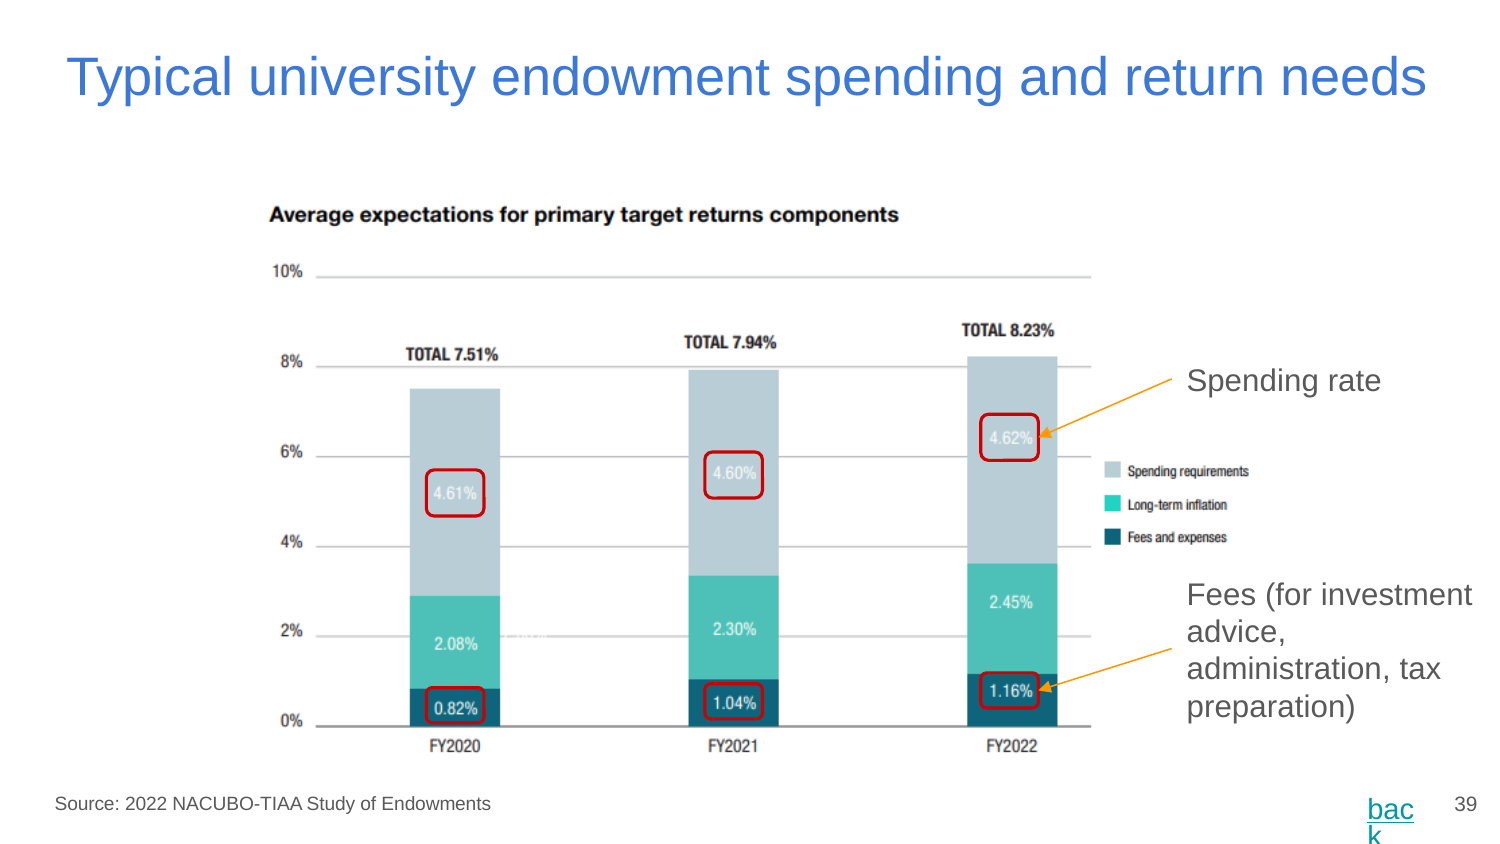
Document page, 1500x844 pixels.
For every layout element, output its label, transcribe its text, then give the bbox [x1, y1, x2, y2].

text_box Spending rate [1274, 345, 1405, 413]
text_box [1038, 378, 1172, 438]
picture [231, 182, 1269, 767]
slide_number 39 [1402, 771, 1493, 837]
text_box Source: 2022 NACUBO-TIAA Study of Endowments [39, 778, 1269, 830]
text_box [1038, 649, 1172, 691]
text_box Fees (for investment advice, administration, tax preparation) [1274, 558, 1493, 739]
text_box back [1352, 778, 1443, 843]
title Typical university endowment spending and return needs [51, 31, 1449, 126]
